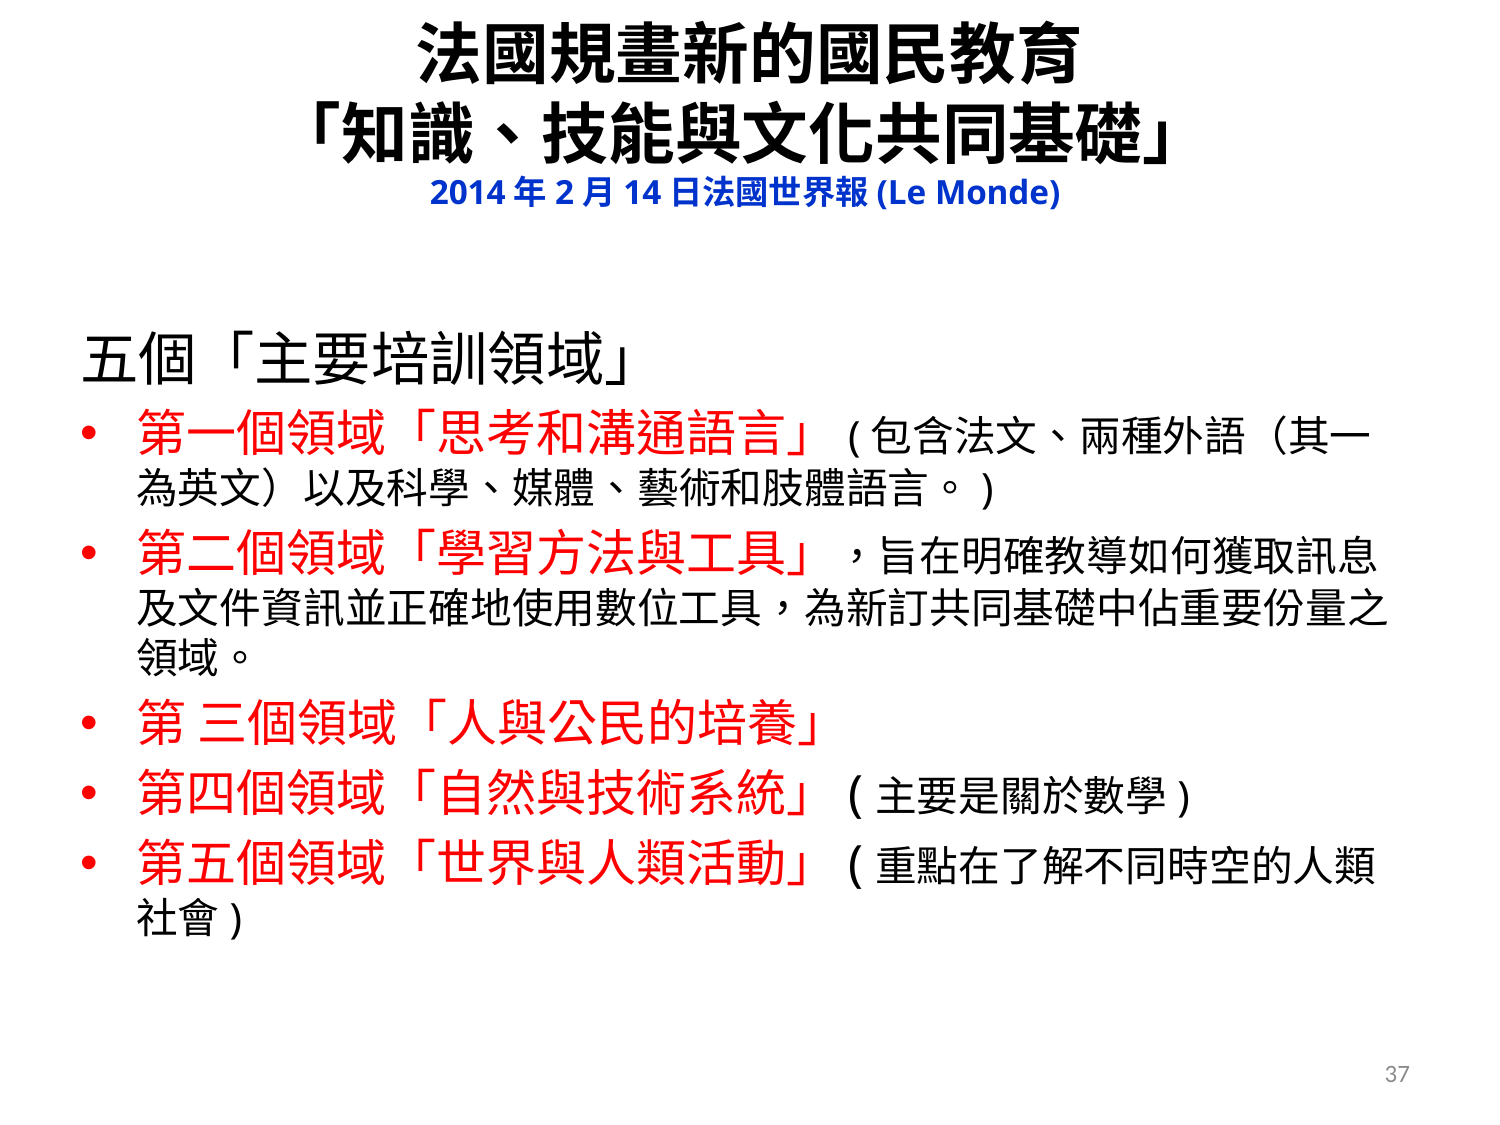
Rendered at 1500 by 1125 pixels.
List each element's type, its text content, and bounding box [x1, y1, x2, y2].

list 五個「主要培訓領域」 第一個領域「思考和溝通語言」(包含法文、兩種外語（其一為英文）以及科學、媒體、藝術和肢體語言。) 第二個領域「學習方法與工具」，旨在明確教導如何獲取訊息及文件資訊並正確地使用數位工具，為新訂共同基礎中佔重要份量之領域。 第 三個領域「人與公民的培養」 第四個領域「自然與技術系統」(主要是關於數學) 第五個領域「世界與人類活動」(重點在了解不同時空的人類社會) [64, 314, 1416, 1058]
title 法國規畫新的國民教育 「知識、技能與文化共同基礎」 2014年2月14日法國世界報(Le Monde) [111, 113, 1388, 221]
slide_number 37 [1074, 1042, 1425, 1103]
